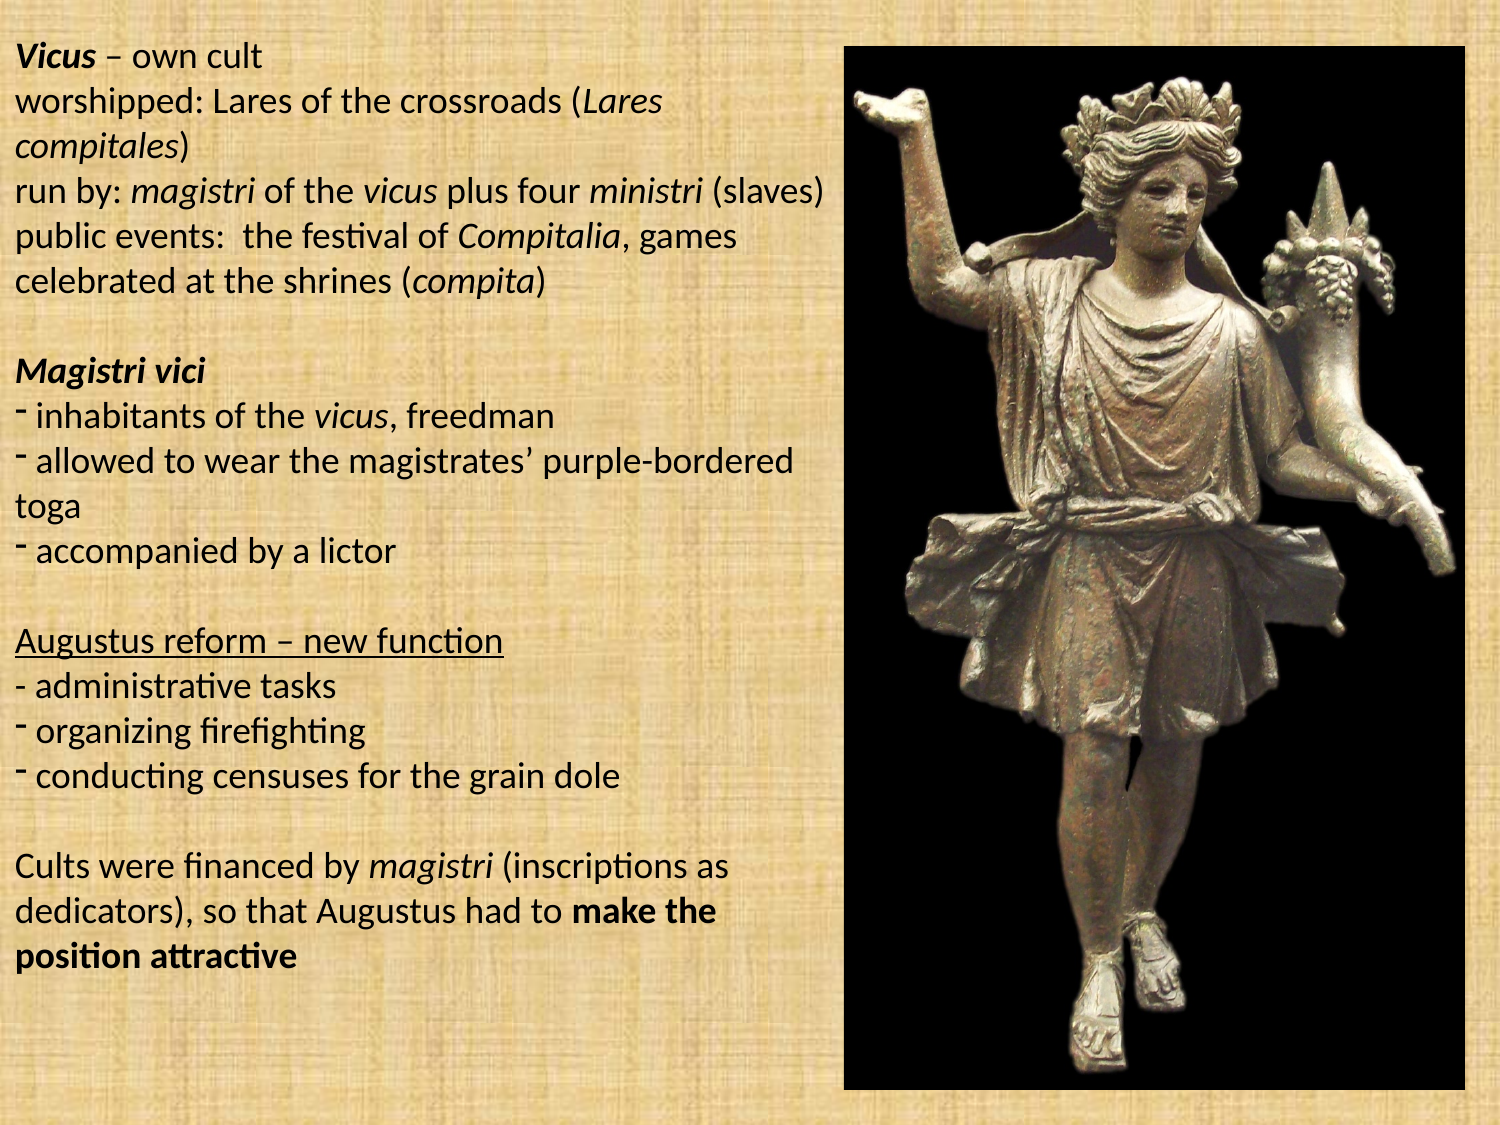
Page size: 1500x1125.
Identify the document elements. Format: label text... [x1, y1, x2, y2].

picture [0, 0, 1500, 1125]
text_box Vicus – own cult worshipped: Lares of the crossroads (Lares compitales) run by: magistri of the vicus plus four ministri (slaves) public events: the festival of Compitalia, games celebrated at the shrines (compita) Magistri vici inhabitants of the vicus, freedman allowed to wear the magistrates’ purple-bordered toga accompanied by a lictor Augustus reform – new function - administrative tasks organizing firefighting conducting censuses for the grain dole Cults were financed by magistri (inscriptions as dedicators), so that Augustus had to make the position attractive [0, 23, 856, 984]
